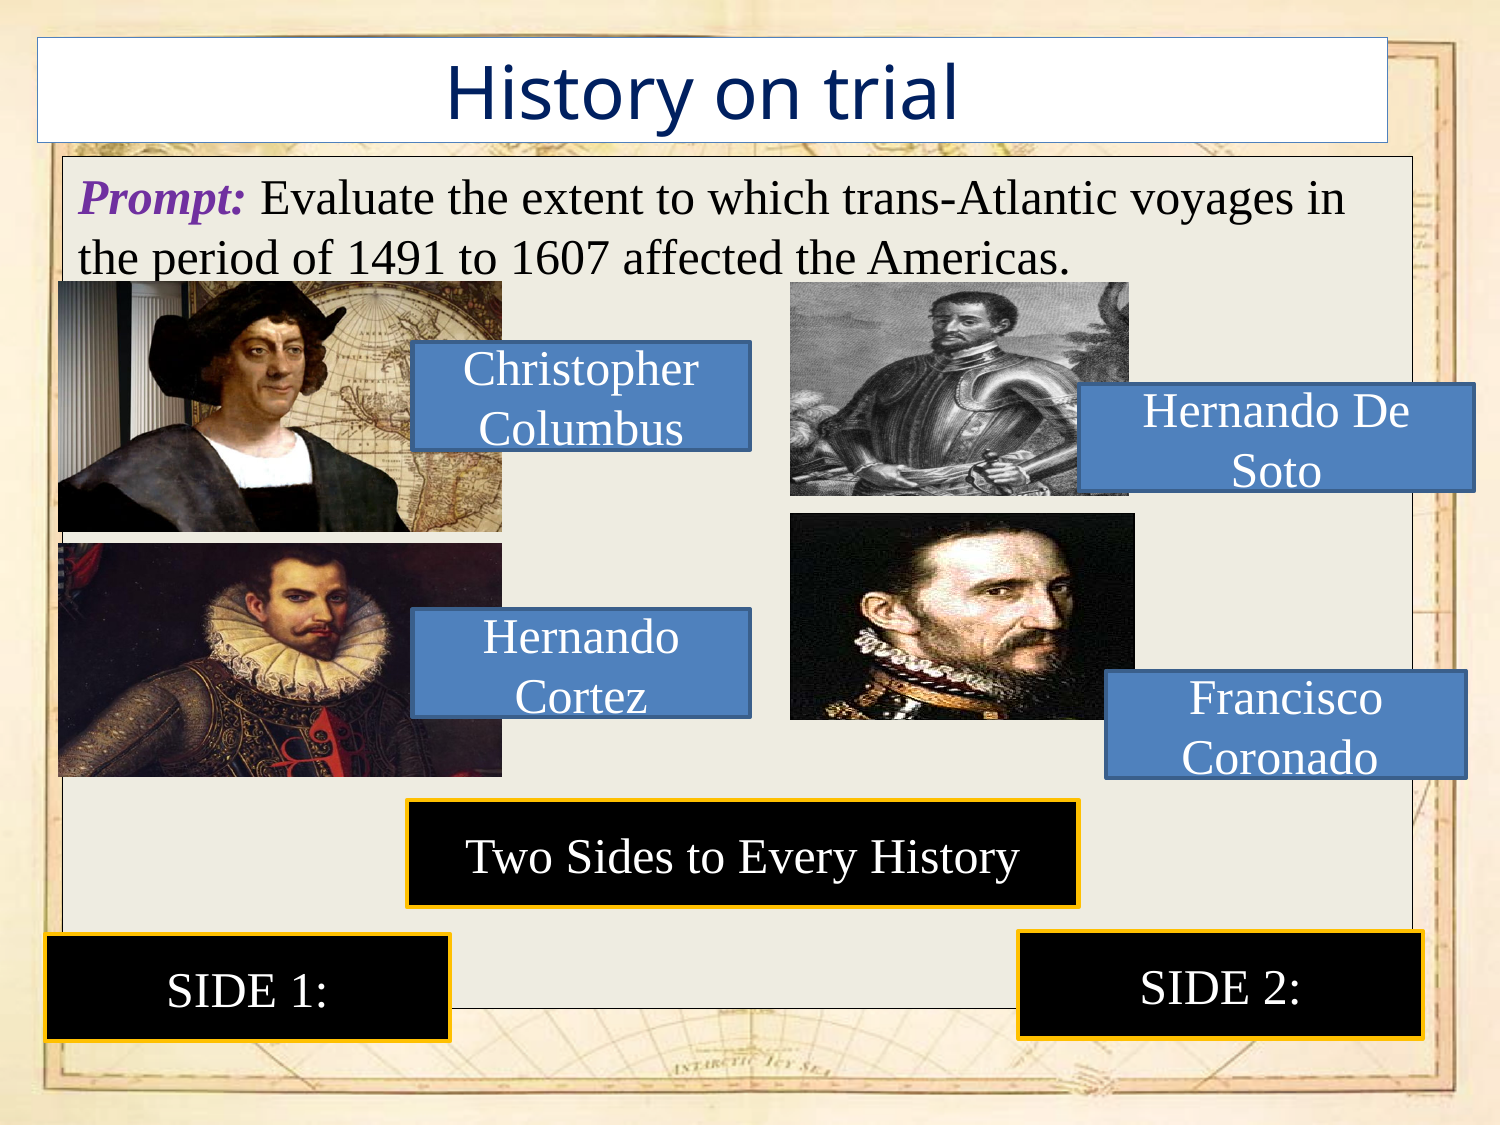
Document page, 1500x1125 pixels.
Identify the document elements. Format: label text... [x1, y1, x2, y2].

text_box SIDE 1: [43, 932, 452, 1043]
picture [58, 543, 502, 777]
picture [58, 281, 502, 532]
text_box Two Sides to Every History [405, 798, 1081, 909]
text_box Hernando De Soto [1132, 382, 1476, 493]
picture [790, 512, 1135, 720]
picture [790, 282, 1129, 496]
list Prompt: Evaluate the extent to which trans-Atlantic voyages in the period of 1491 to 1607 affected the Americas. [62, 156, 1413, 1009]
text_box Europeans “And God blessed them. And God said to them, “Be fruitful and multiply and fill the earth and subdue it, and have dominion over the fish of the sea and over the birds of the heavens and over every living thing that moves on the earth.” Genesis 1:28 [0, 75, 1500, 1125]
title History on trial [37, 75, 1388, 143]
text_box [0, 0, 1500, 75]
text_box Christopher Columbus [506, 340, 752, 452]
text_box SIDE 2: [1016, 929, 1425, 1041]
text_box Francisco Coronado [1104, 669, 1468, 780]
text_box Hernando Cortez [506, 607, 752, 719]
